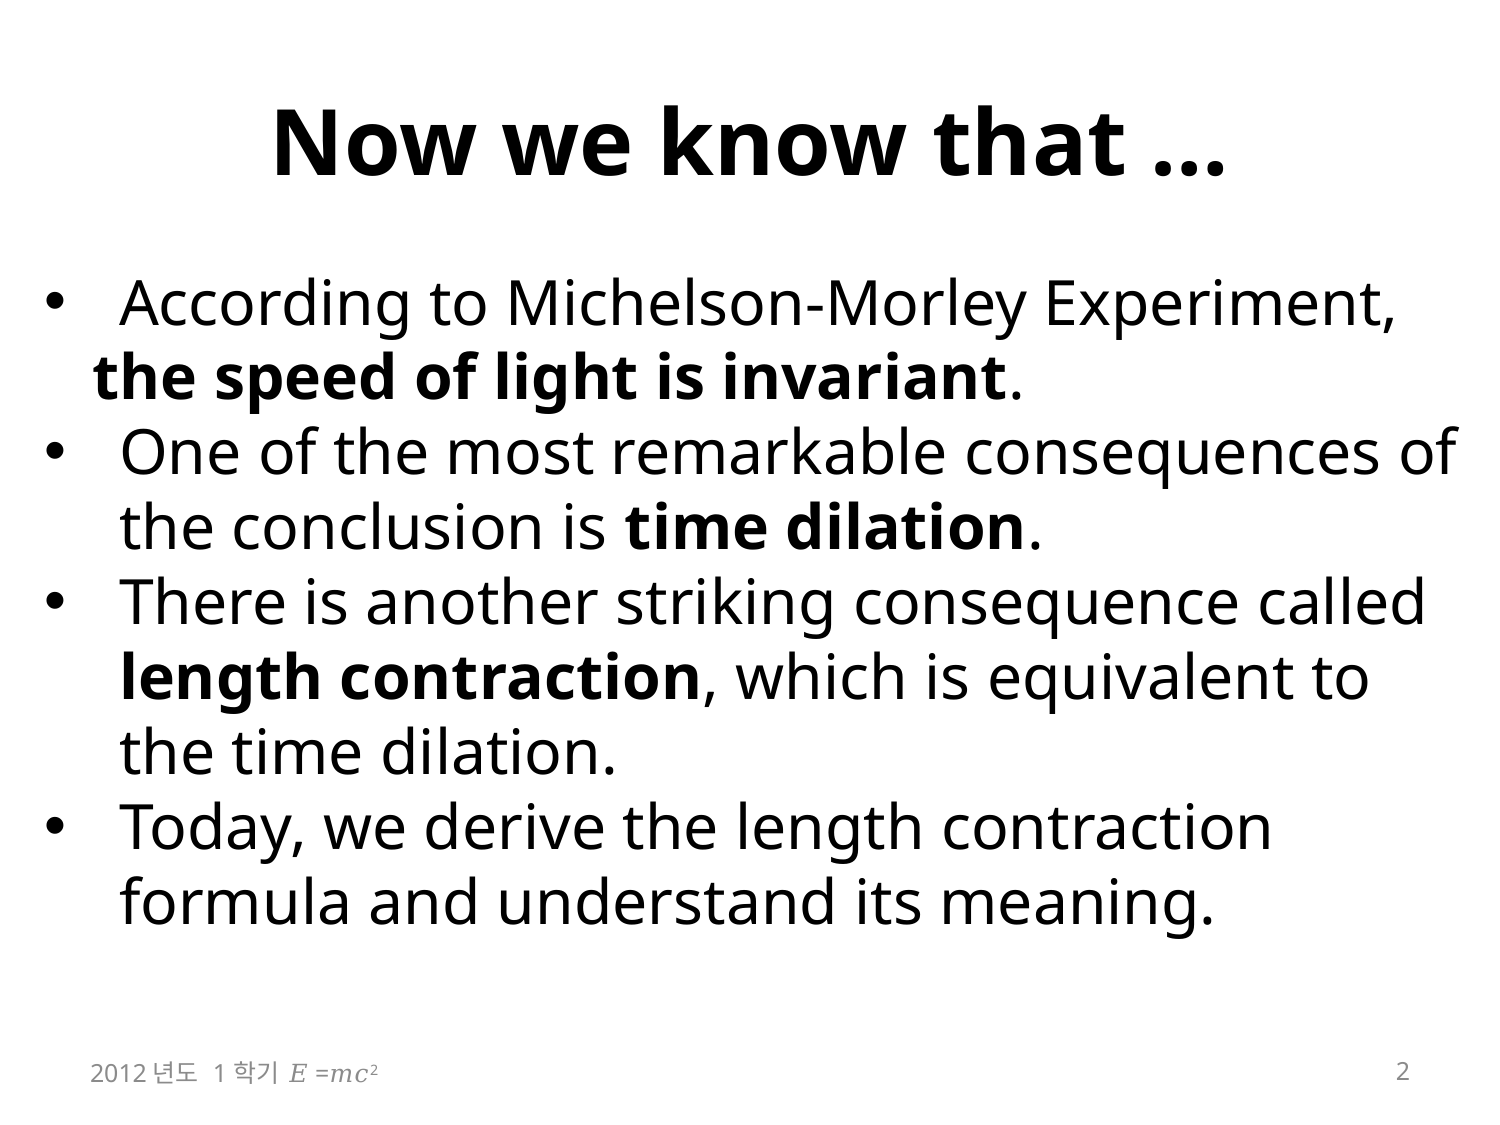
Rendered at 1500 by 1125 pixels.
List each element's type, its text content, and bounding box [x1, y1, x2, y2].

title Now we know that … [75, 45, 1425, 233]
text_box According to Michelson-Morley Experiment, the speed of light is invariant. One of the most remarkable consequences of the conclusion is time dilation. There is another striking consequence called length contraction, which is equivalent to the time dilation. Today, we derive the length contraction formula and understand its meaning. [29, 255, 1483, 1020]
slide_number 2012년도 1학기 𝐸=𝑚𝑐2 [75, 1042, 425, 1103]
slide_number 2 [1074, 1042, 1425, 1103]
